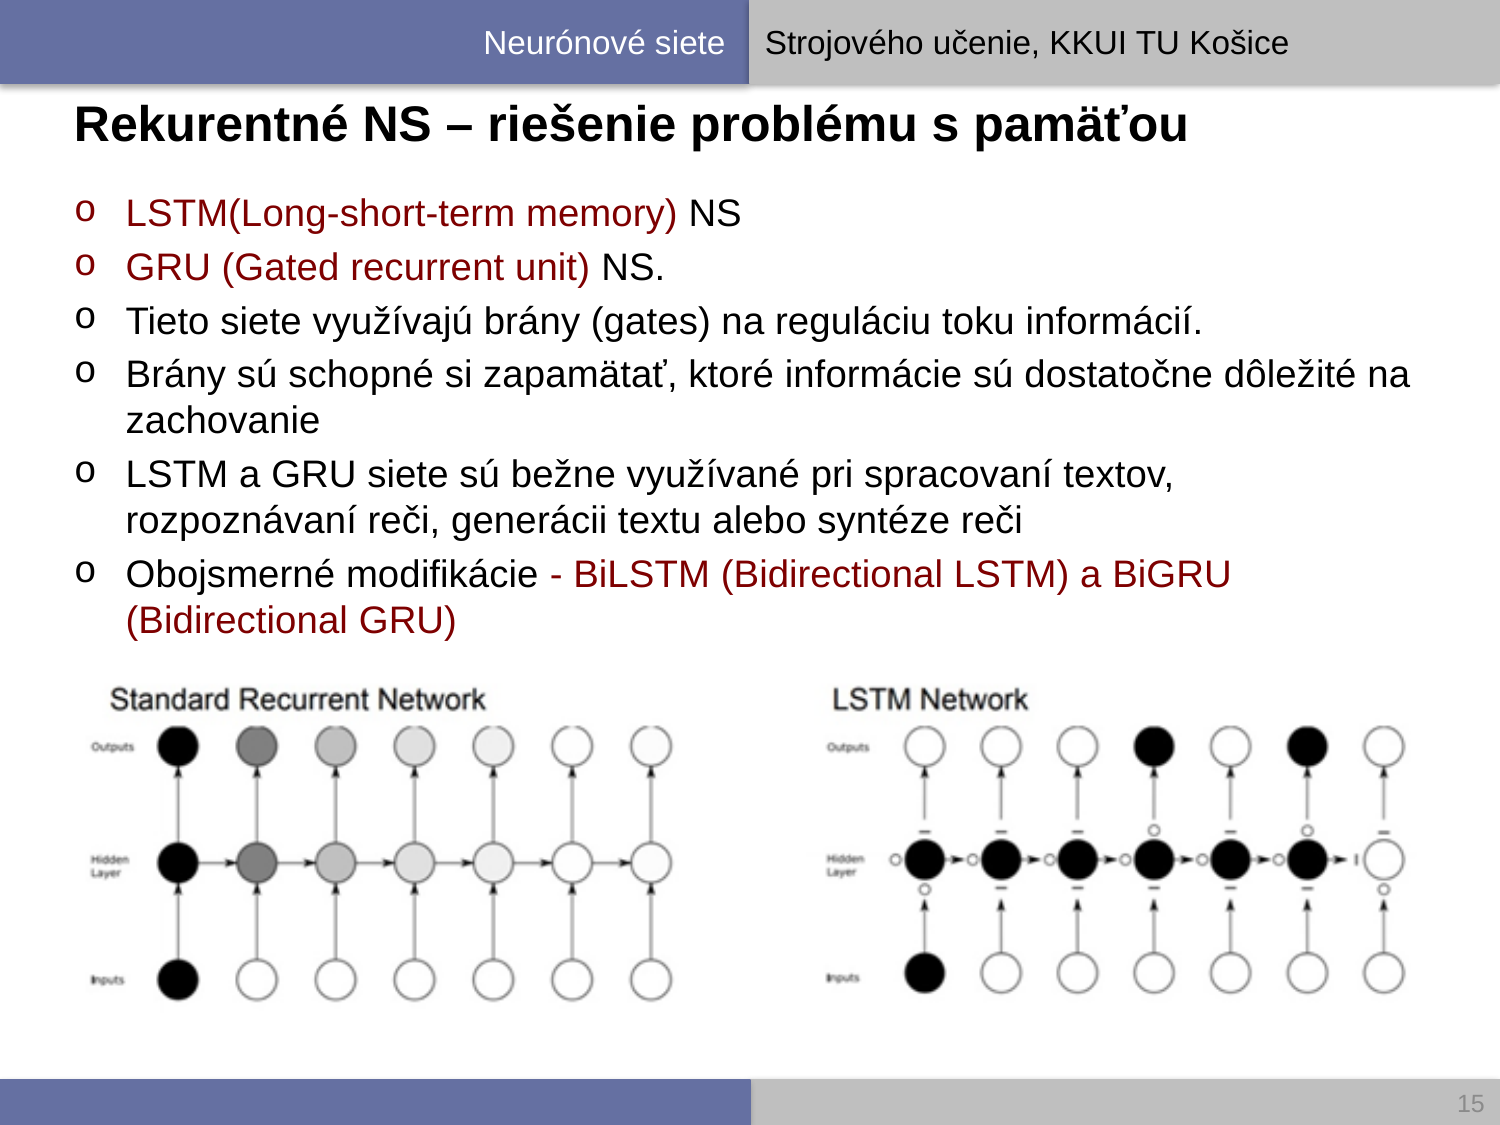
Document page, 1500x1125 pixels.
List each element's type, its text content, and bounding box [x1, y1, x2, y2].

slide_number 15 [987, 1079, 1500, 1125]
title Rekurentné NS – riešenie problému s pamäťou [58, 83, 1457, 160]
picture [74, 673, 1430, 1013]
list LSTM(Long-short-term memory) NS GRU (Gated recurrent unit) NS. Tieto siete využívajú brány (gates) na reguláciu toku informácií. Brány sú schopné si zapamätať, ktoré informácie sú dostatočne dôležité na zachovanie LSTM a GRU siete sú bežne využívané pri spracovaní textov, rozpoznávaní reči, generácii textu alebo syntéze reči Obojsmerné modifikácie - BiLSTM (Bidirectional LSTM) a BiGRU (Bidirectional GRU) [58, 180, 1429, 654]
